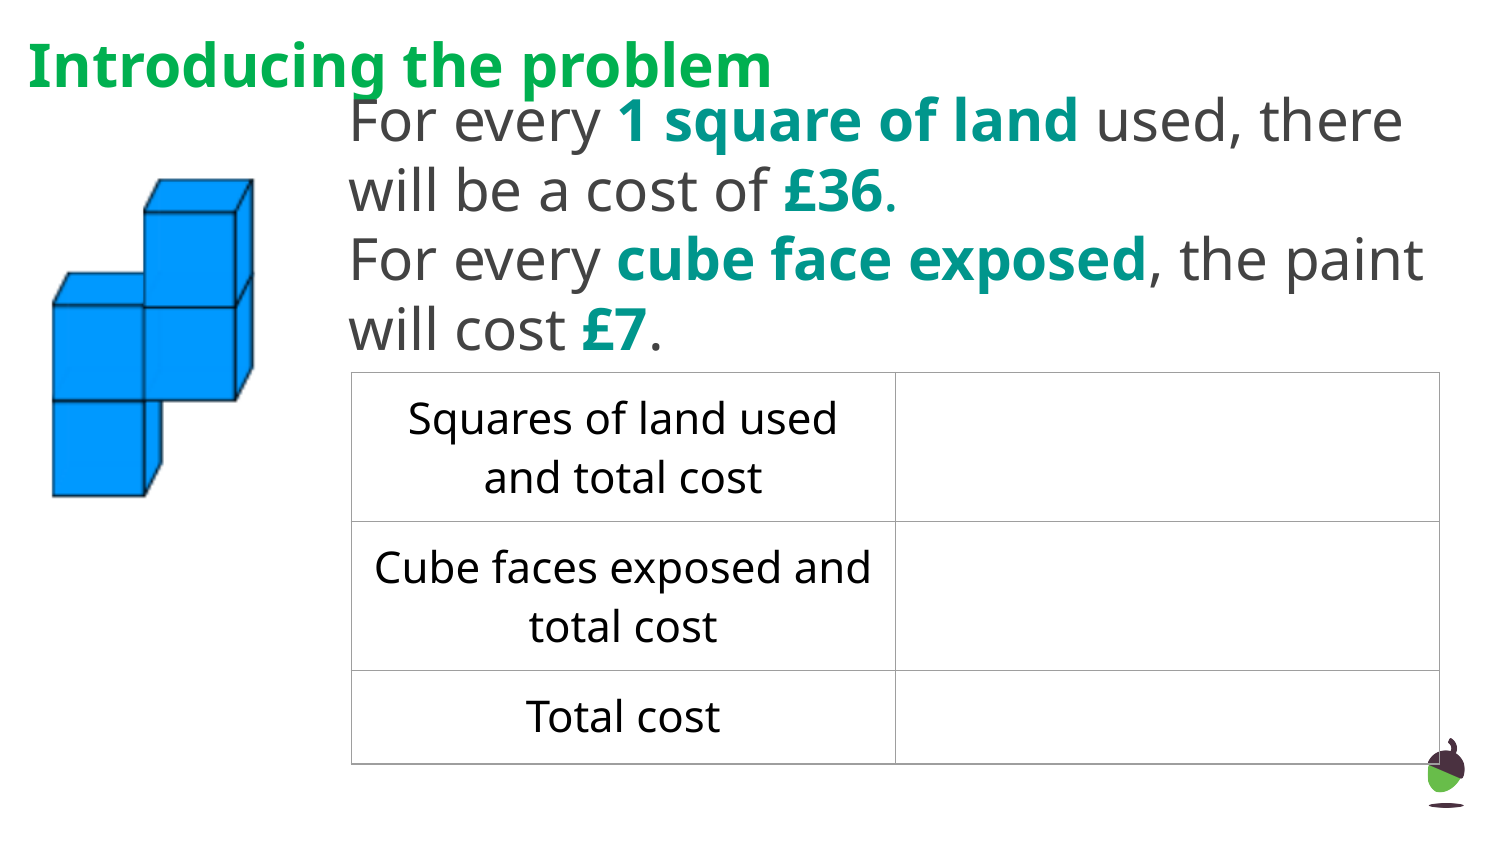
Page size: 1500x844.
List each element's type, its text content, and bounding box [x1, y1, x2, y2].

picture [1427, 738, 1465, 808]
table_header [896, 373, 1439, 521]
table_cell [896, 671, 1439, 763]
text_box Introducing the problem [17, 0, 1500, 111]
table_cell Cube faces exposed and total cost [352, 522, 895, 670]
table_cell Total cost [352, 671, 895, 763]
table_header Squares of land used and total cost [352, 373, 895, 521]
text_box For every 1 square of land used, there will be a cost of £36. For every cube face exposed, the paint will cost £7. [333, 67, 1458, 399]
table_cell [896, 522, 1439, 670]
picture [24, 135, 304, 540]
